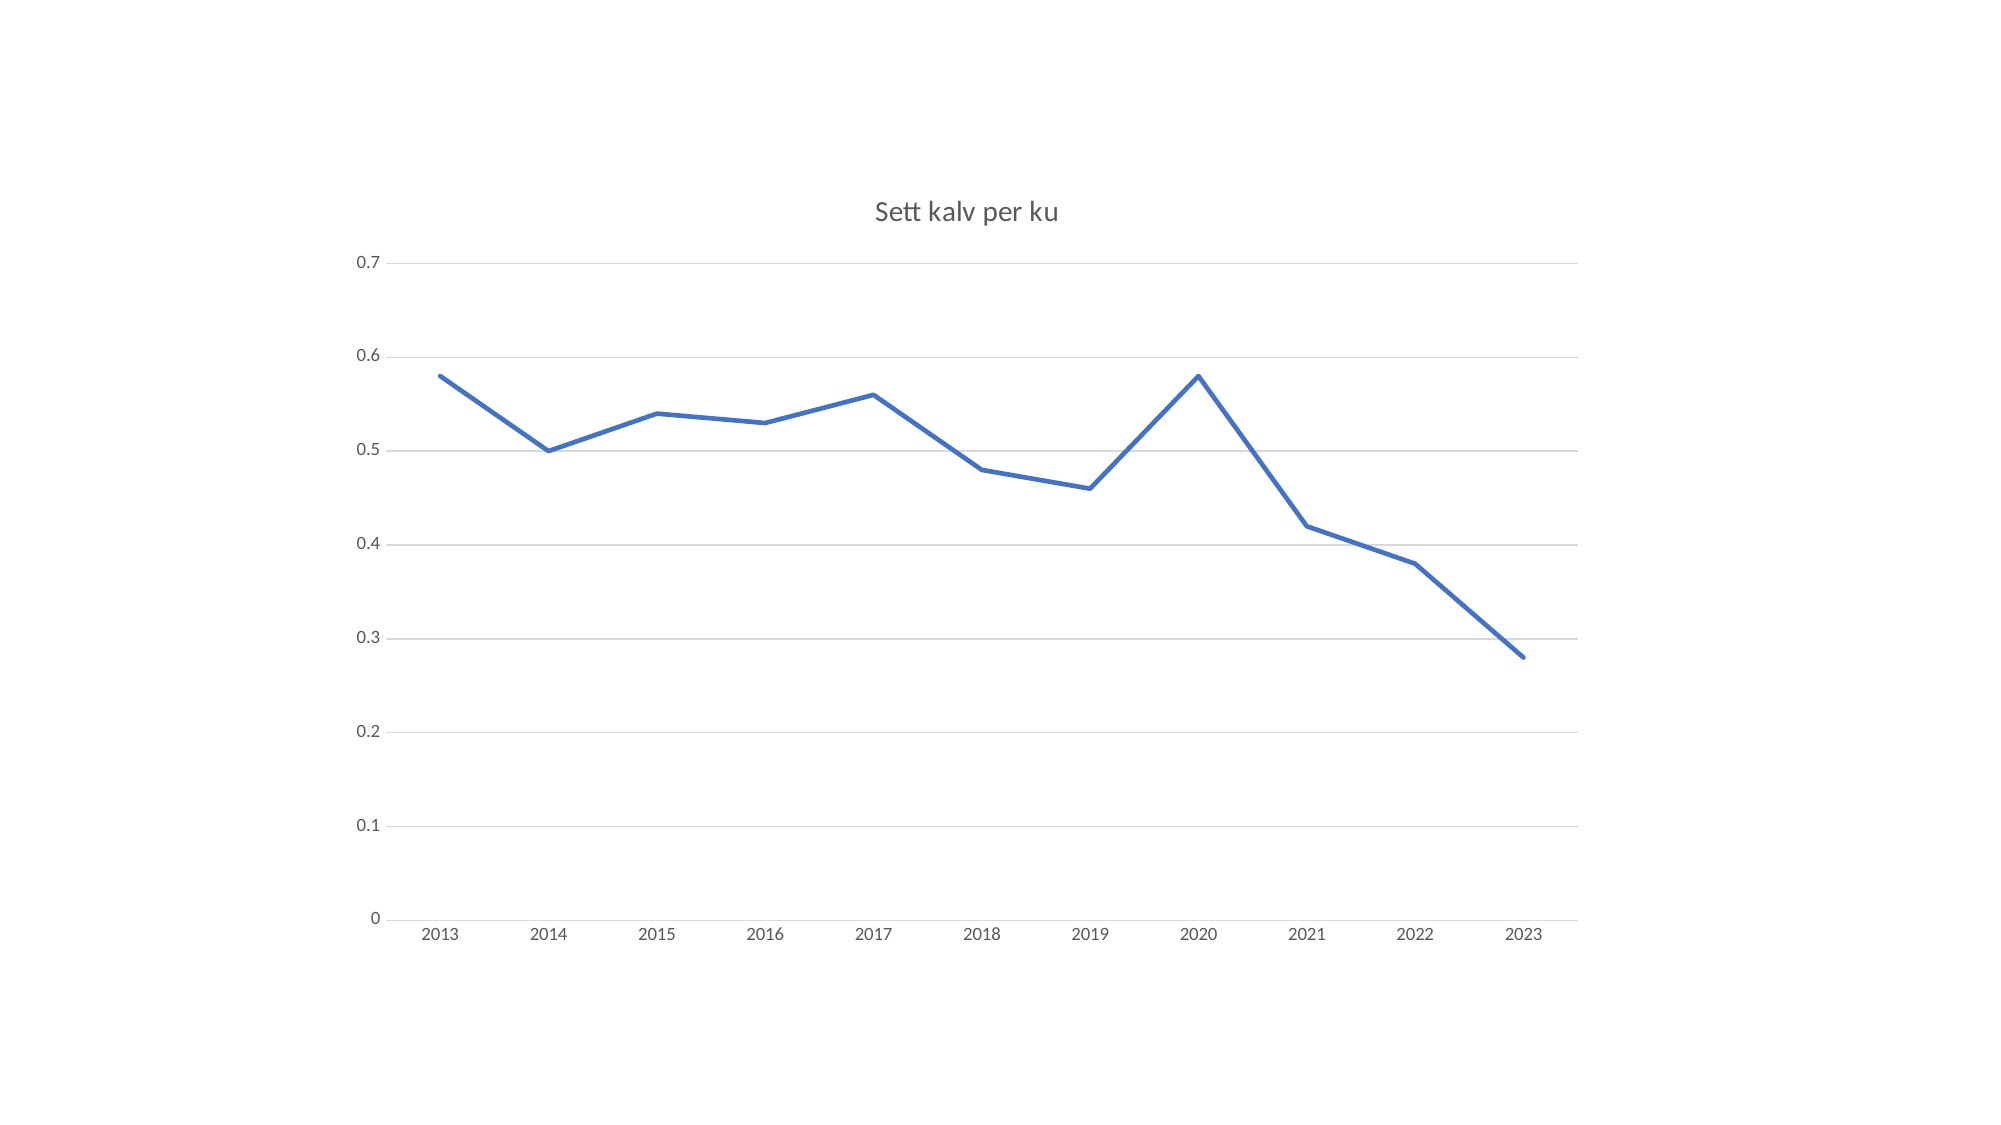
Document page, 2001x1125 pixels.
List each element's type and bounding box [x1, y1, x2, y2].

chart [331, 167, 1604, 961]
